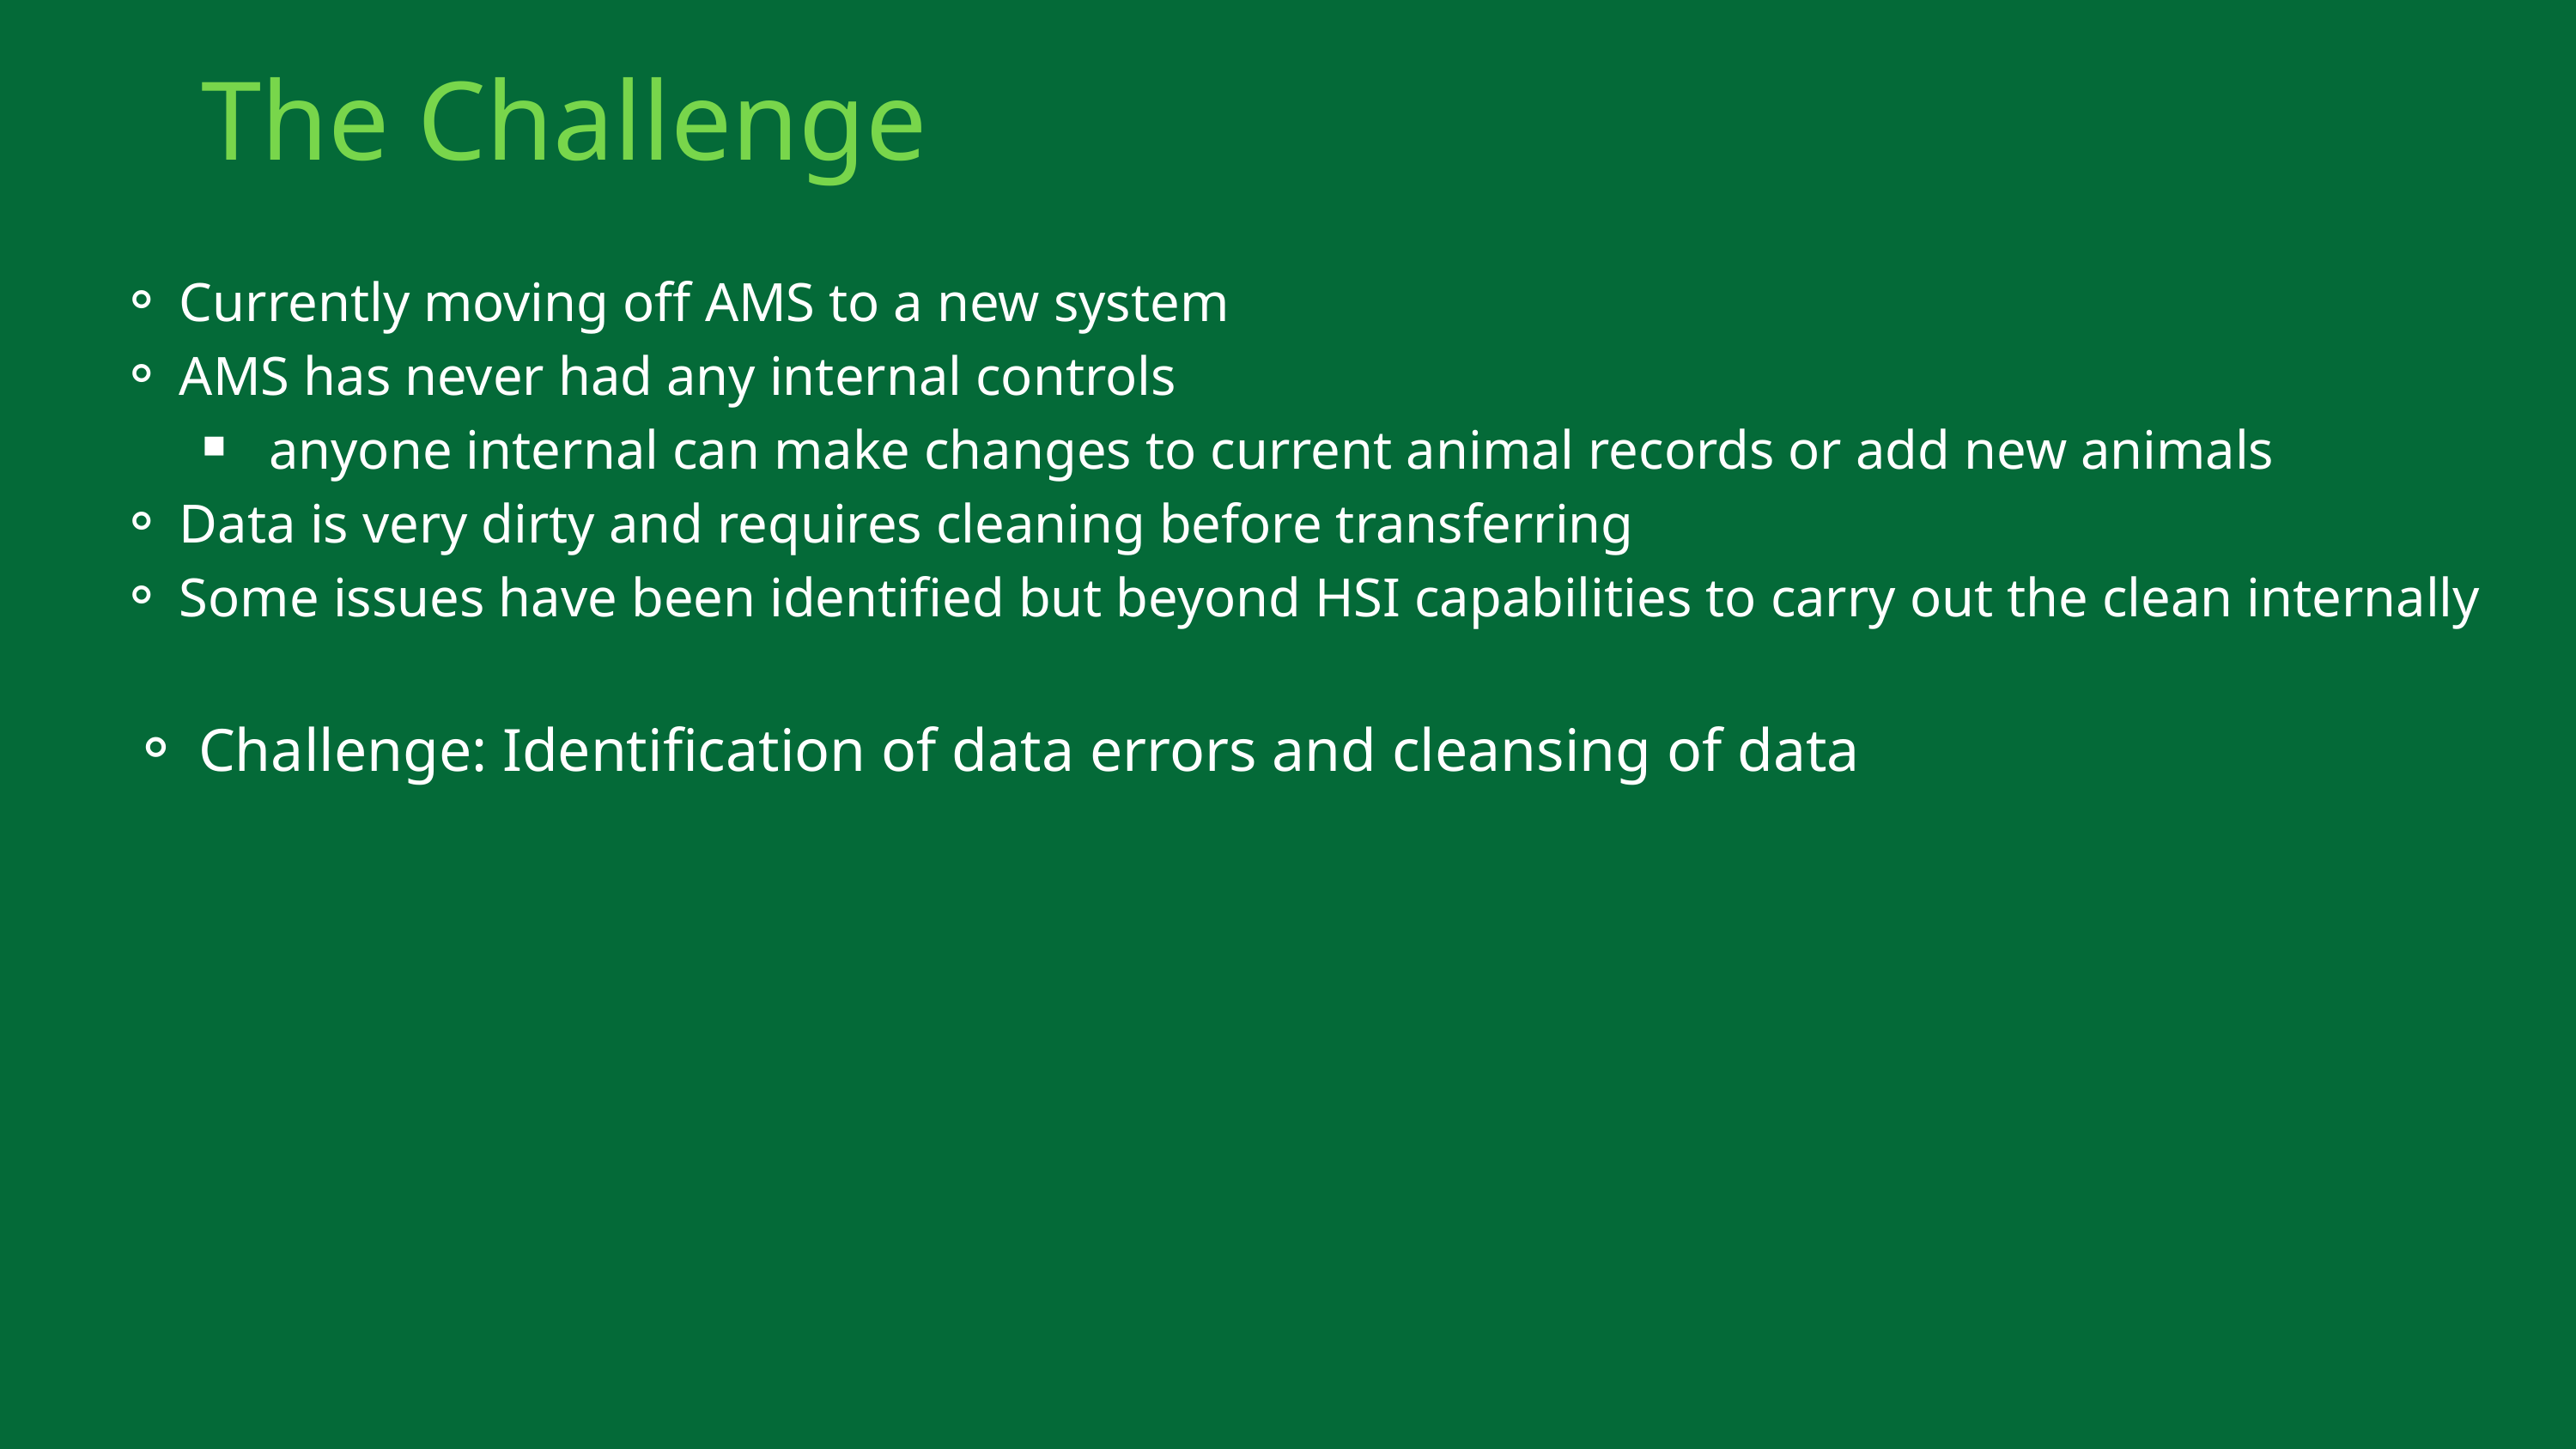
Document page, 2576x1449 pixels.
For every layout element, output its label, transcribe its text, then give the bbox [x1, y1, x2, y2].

text_box The Challenge [0, 29, 1129, 182]
text_box Currently moving off AMS to a new system AMS has never had any internal controls anyone internal can make changes to current animal records or add new animals Data is very dirty and requires cleaning before transferring Some issues have been identified but beyond HSI capabilities to carry out the clean internally Challenge: Identification of data errors and cleansing of data [0, 258, 2576, 865]
